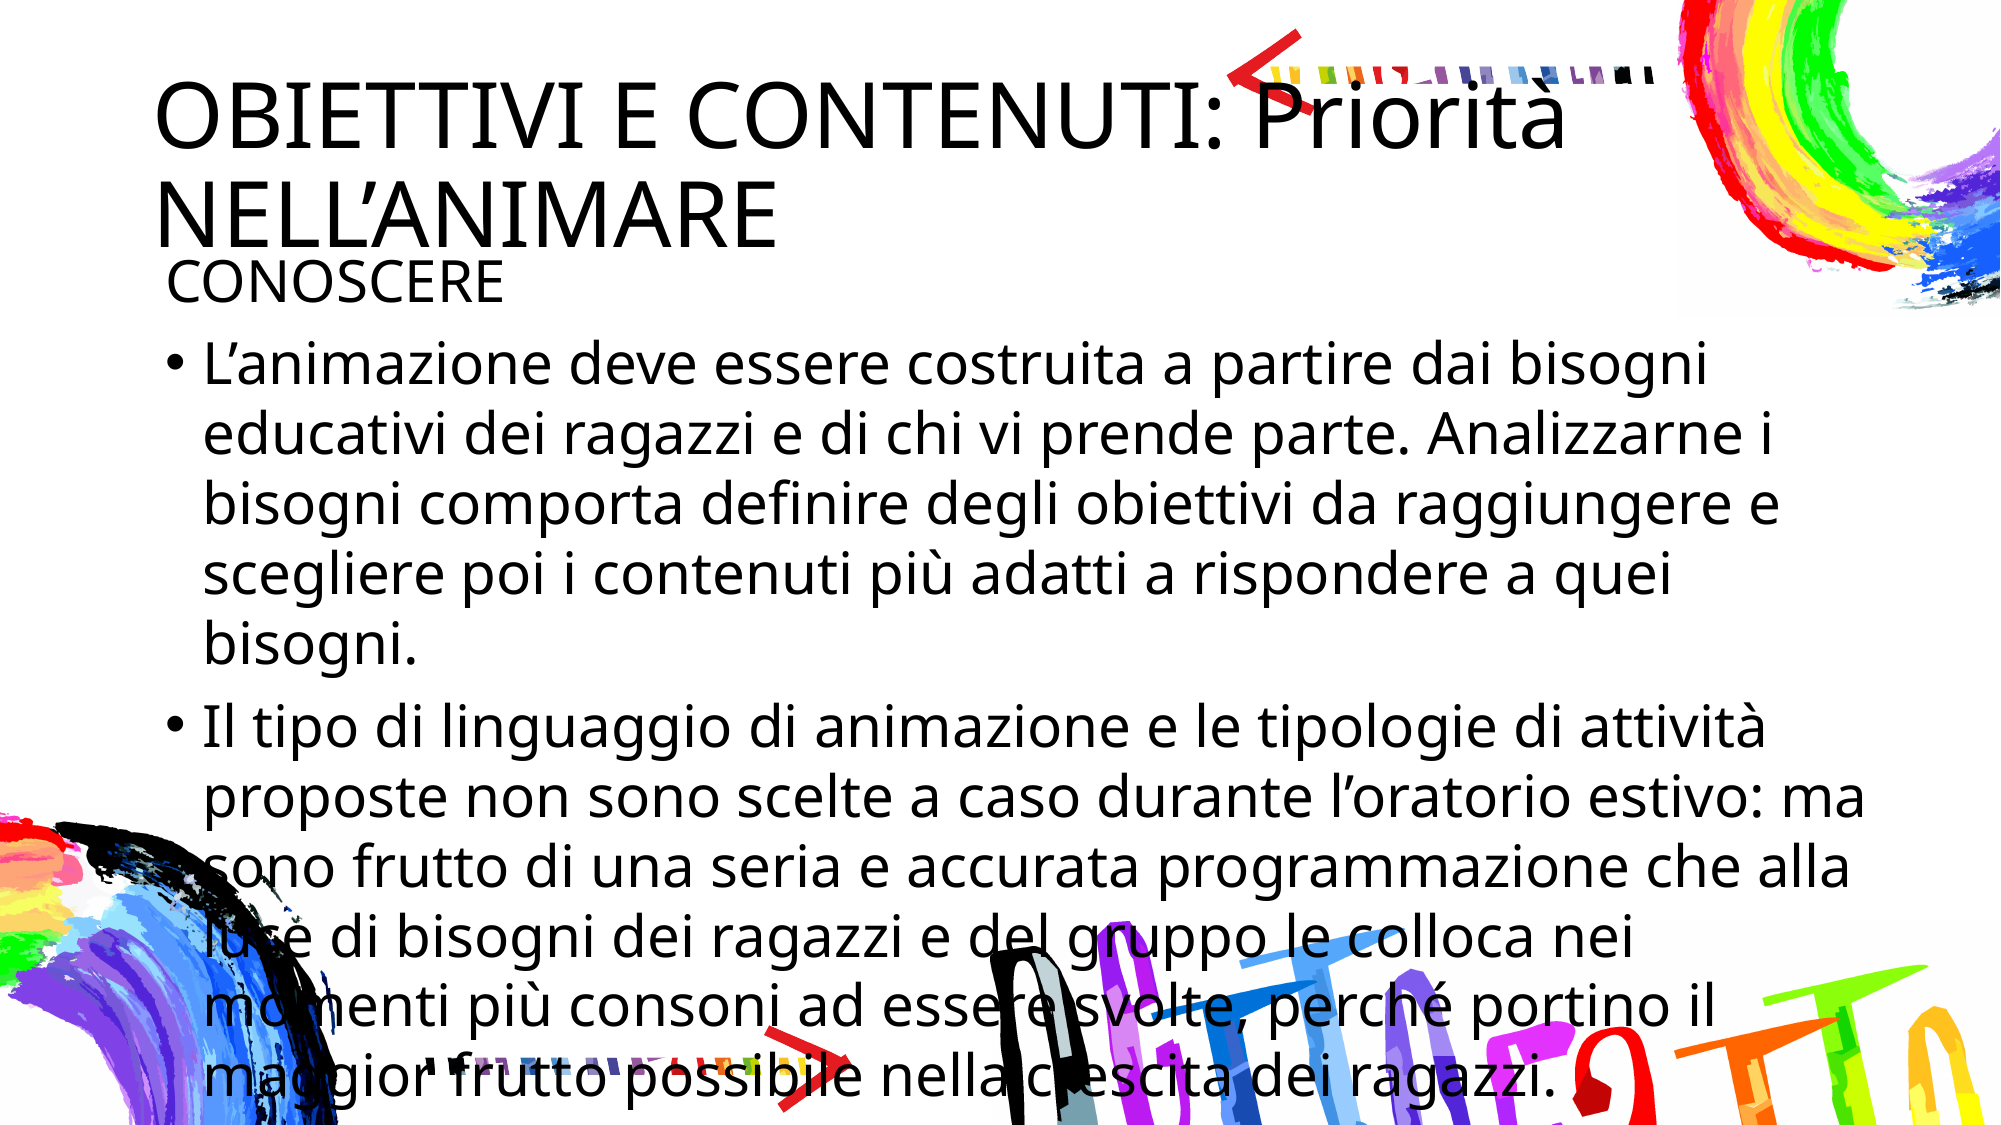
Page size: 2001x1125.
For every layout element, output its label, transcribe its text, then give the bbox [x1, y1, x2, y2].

picture [1677, 0, 2000, 317]
picture [425, 1025, 853, 1113]
picture [0, 809, 359, 1125]
picture [990, 921, 2000, 1125]
title OBIETTIVI E CONTENUTI: Priorità NELL’ANIMARE [137, 59, 1863, 278]
picture [1227, 29, 1653, 59]
list CONOSCERE L’animazione deve essere costruita a partire dai bisogni educativi dei ragazzi e di chi vi prende parte. Analizzarne i bisogni comporta definire degli obiettivi da raggiungere e scegliere poi i contenuti più adatti a rispondere a quei bisogni. Il tipo di linguaggio di animazione e le tipologie di attività proposte non sono scelte a caso durante l’oratorio estivo: ma sono frutto di una seria e accurata programmazione che alla luce di bisogni dei ragazzi e del gruppo le colloca nei momenti più consoni ad essere svolte, perché portino il maggior frutto possibile nella crescita dei ragazzi. [150, 236, 1905, 951]
